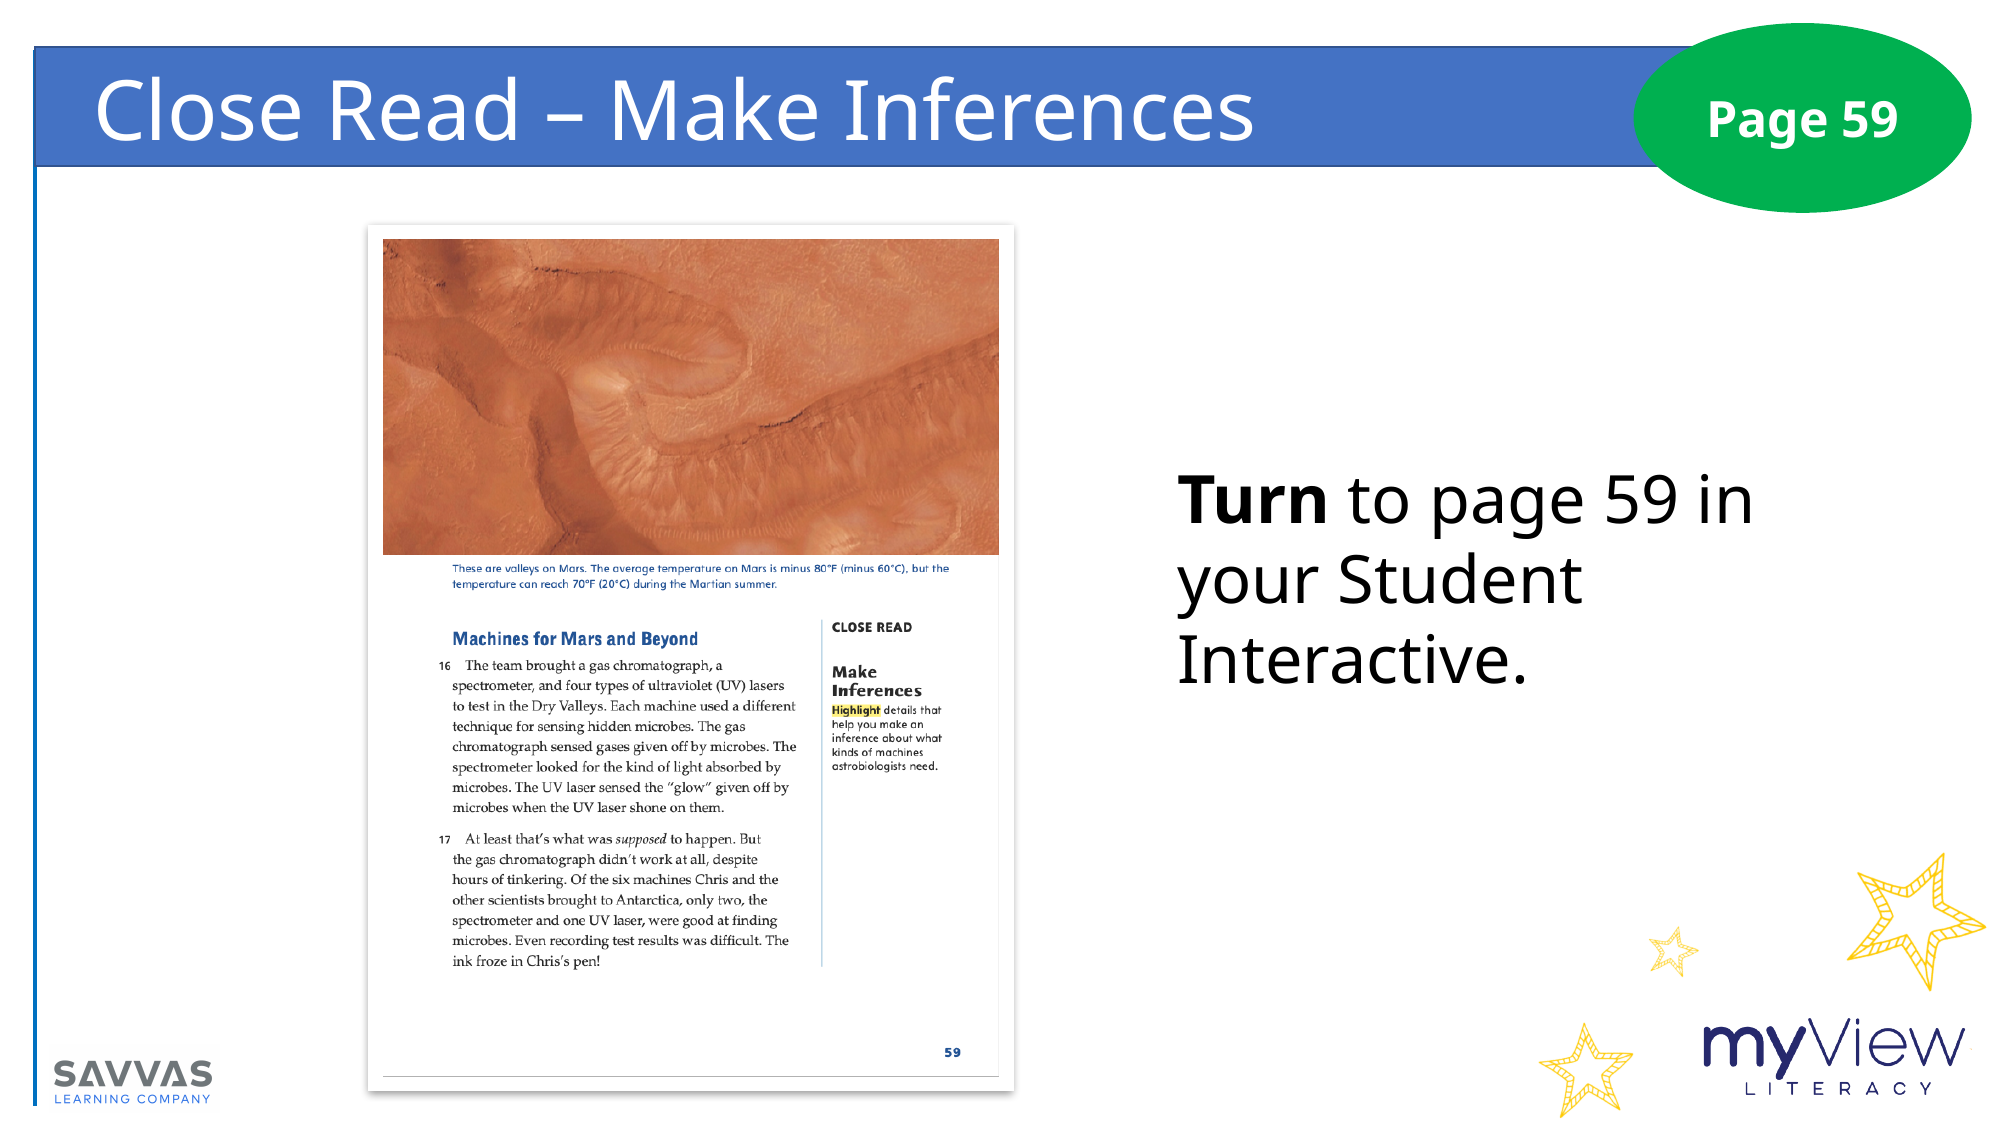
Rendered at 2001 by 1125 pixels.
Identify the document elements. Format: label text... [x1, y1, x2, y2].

picture [1509, 814, 2000, 1125]
picture [48, 1043, 220, 1113]
text_box Close Read – Make Inferences [34, 46, 1690, 167]
picture [382, 238, 1000, 1078]
text_box Page 59 [1633, 23, 1972, 213]
text_box Turn to page 59 in your Student Interactive. [1162, 449, 1860, 705]
